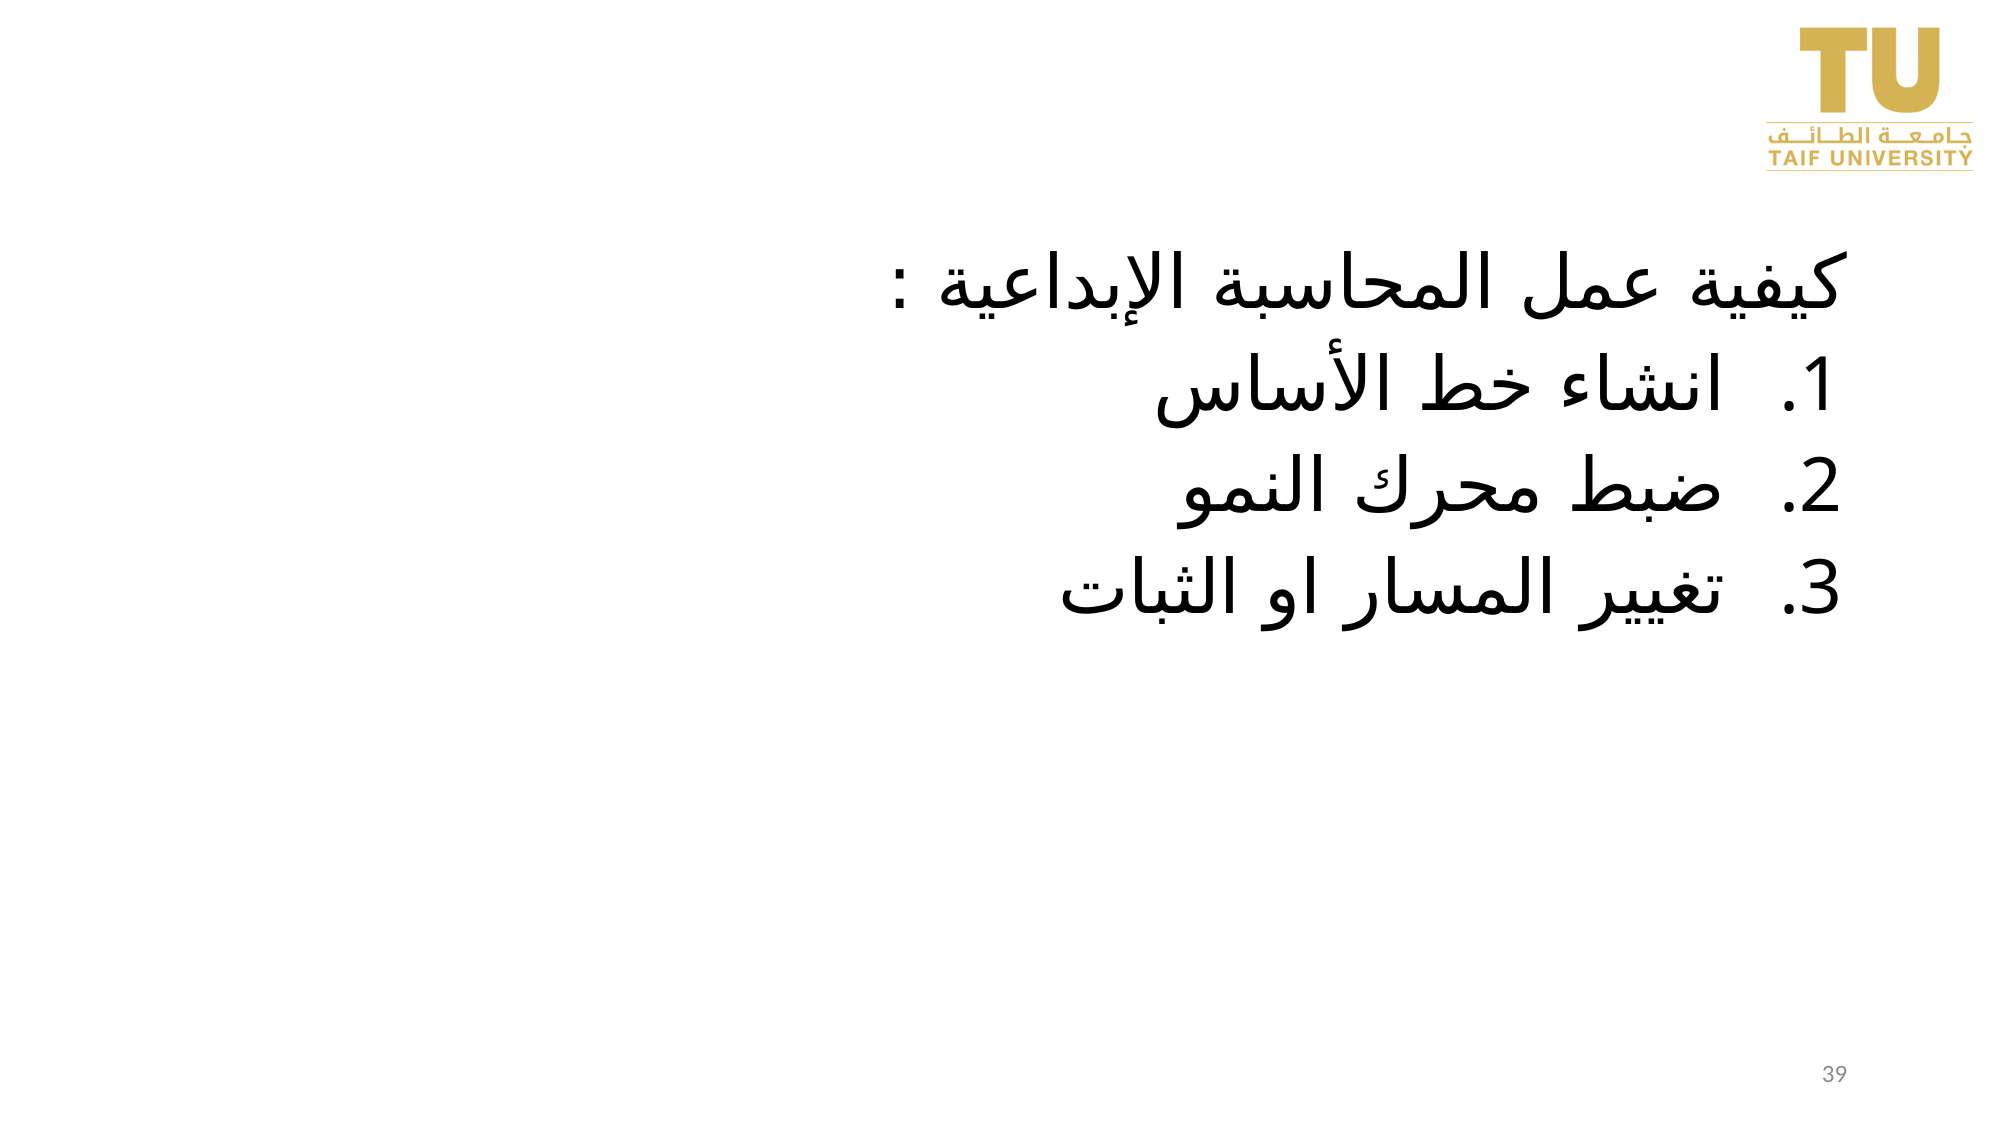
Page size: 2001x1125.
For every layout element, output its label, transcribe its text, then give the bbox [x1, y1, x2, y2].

picture [1766, 27, 1973, 171]
slide_number 39 [1412, 1042, 1863, 1103]
list كيفية عمل المحاسبة الإبداعية : انشاء خط الأساس ضبط محرك النمو تغيير المسار او الثبات [137, 235, 1863, 950]
